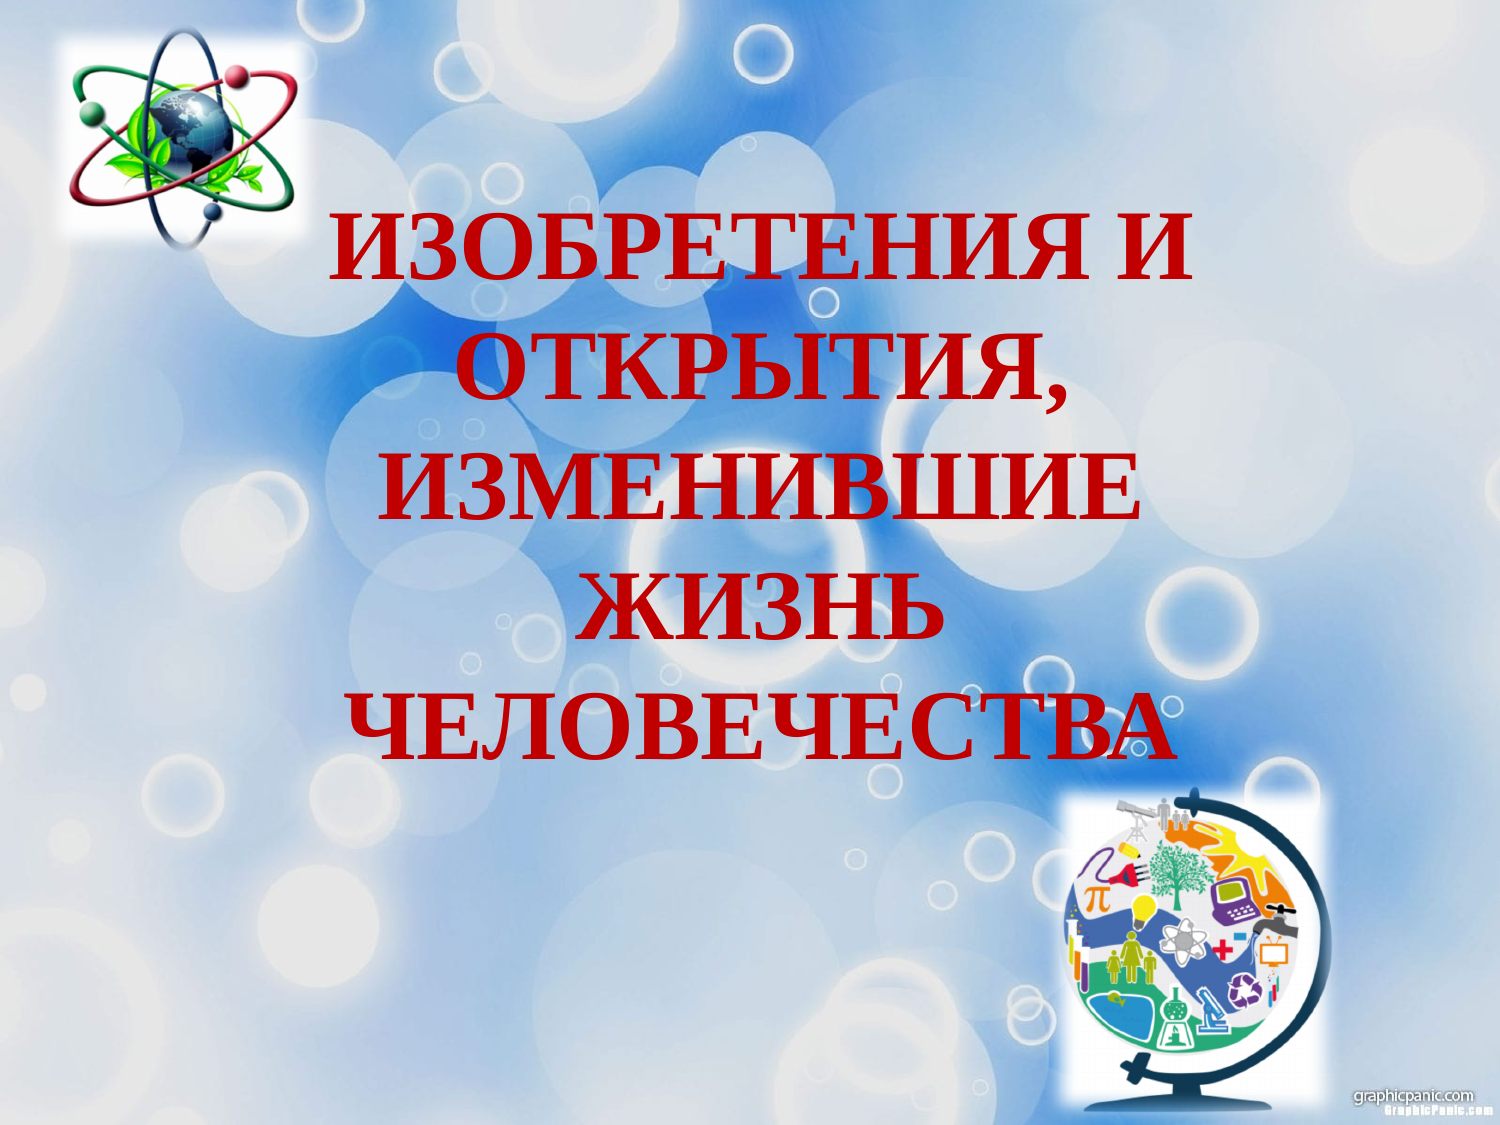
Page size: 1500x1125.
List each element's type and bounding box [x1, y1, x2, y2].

list [0, 0, 1500, 1125]
picture [1041, 773, 1344, 1125]
picture [40, 18, 326, 258]
